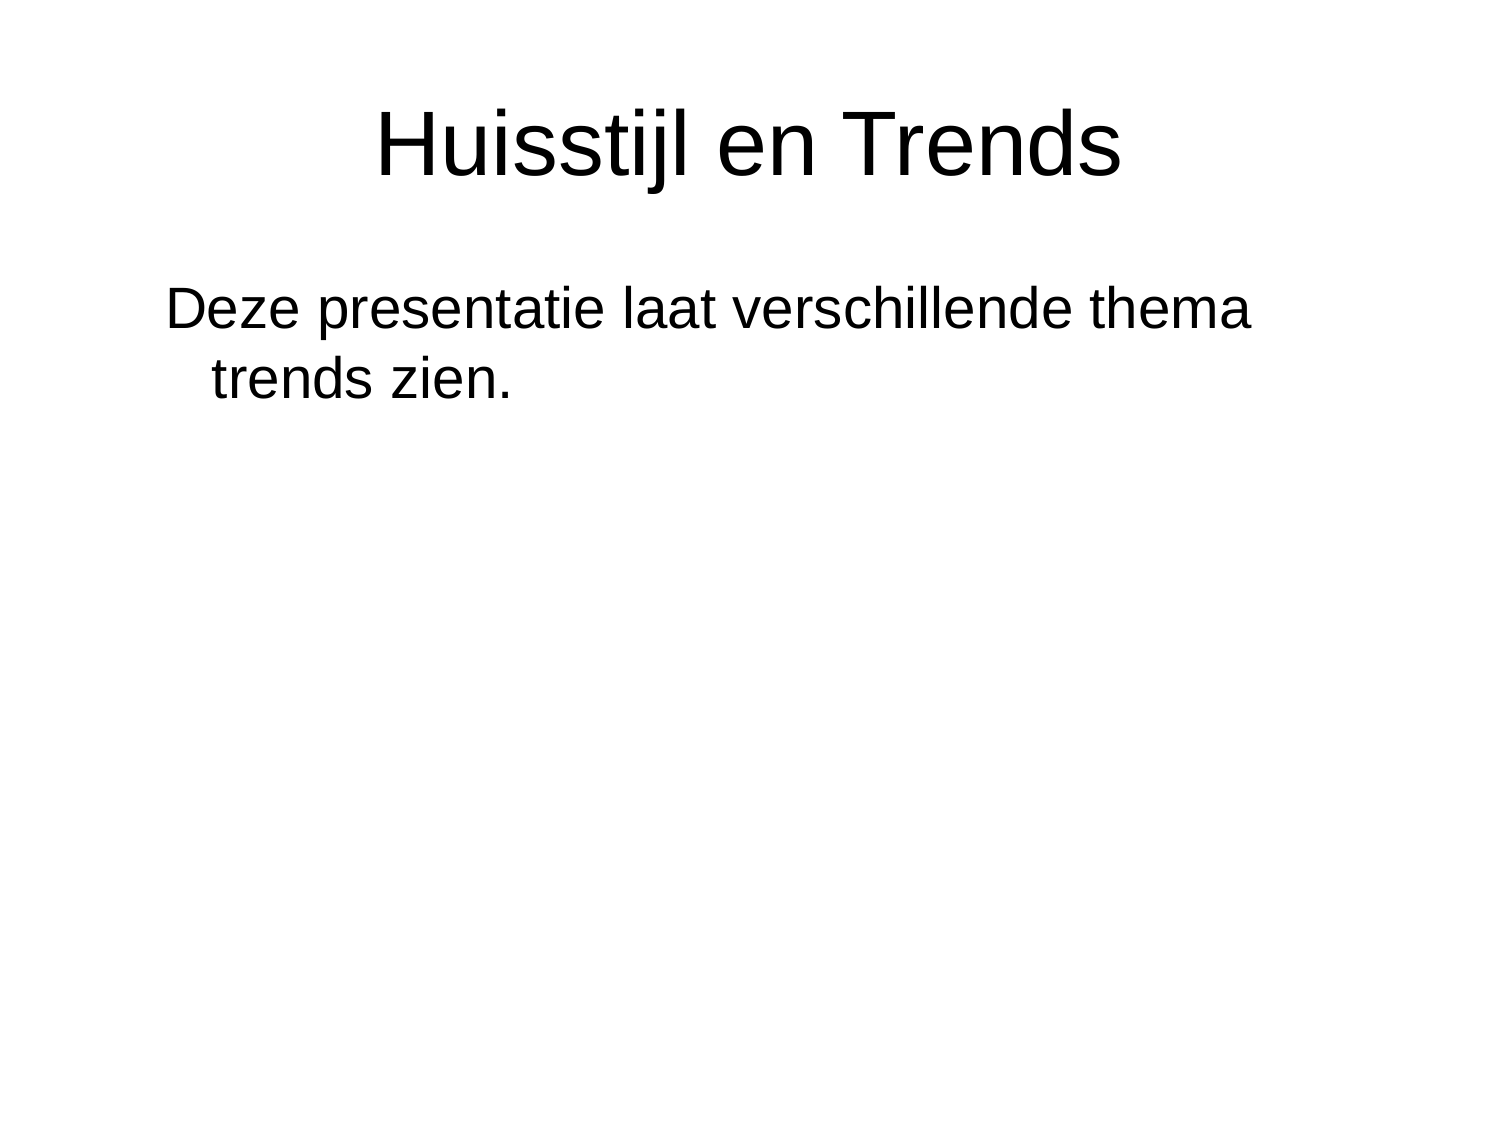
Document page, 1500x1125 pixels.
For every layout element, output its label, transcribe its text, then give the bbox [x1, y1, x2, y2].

title Huisstijl en Trends [74, 44, 1426, 233]
list Deze presentatie laat verschillende thema trends zien. [74, 262, 1426, 1006]
